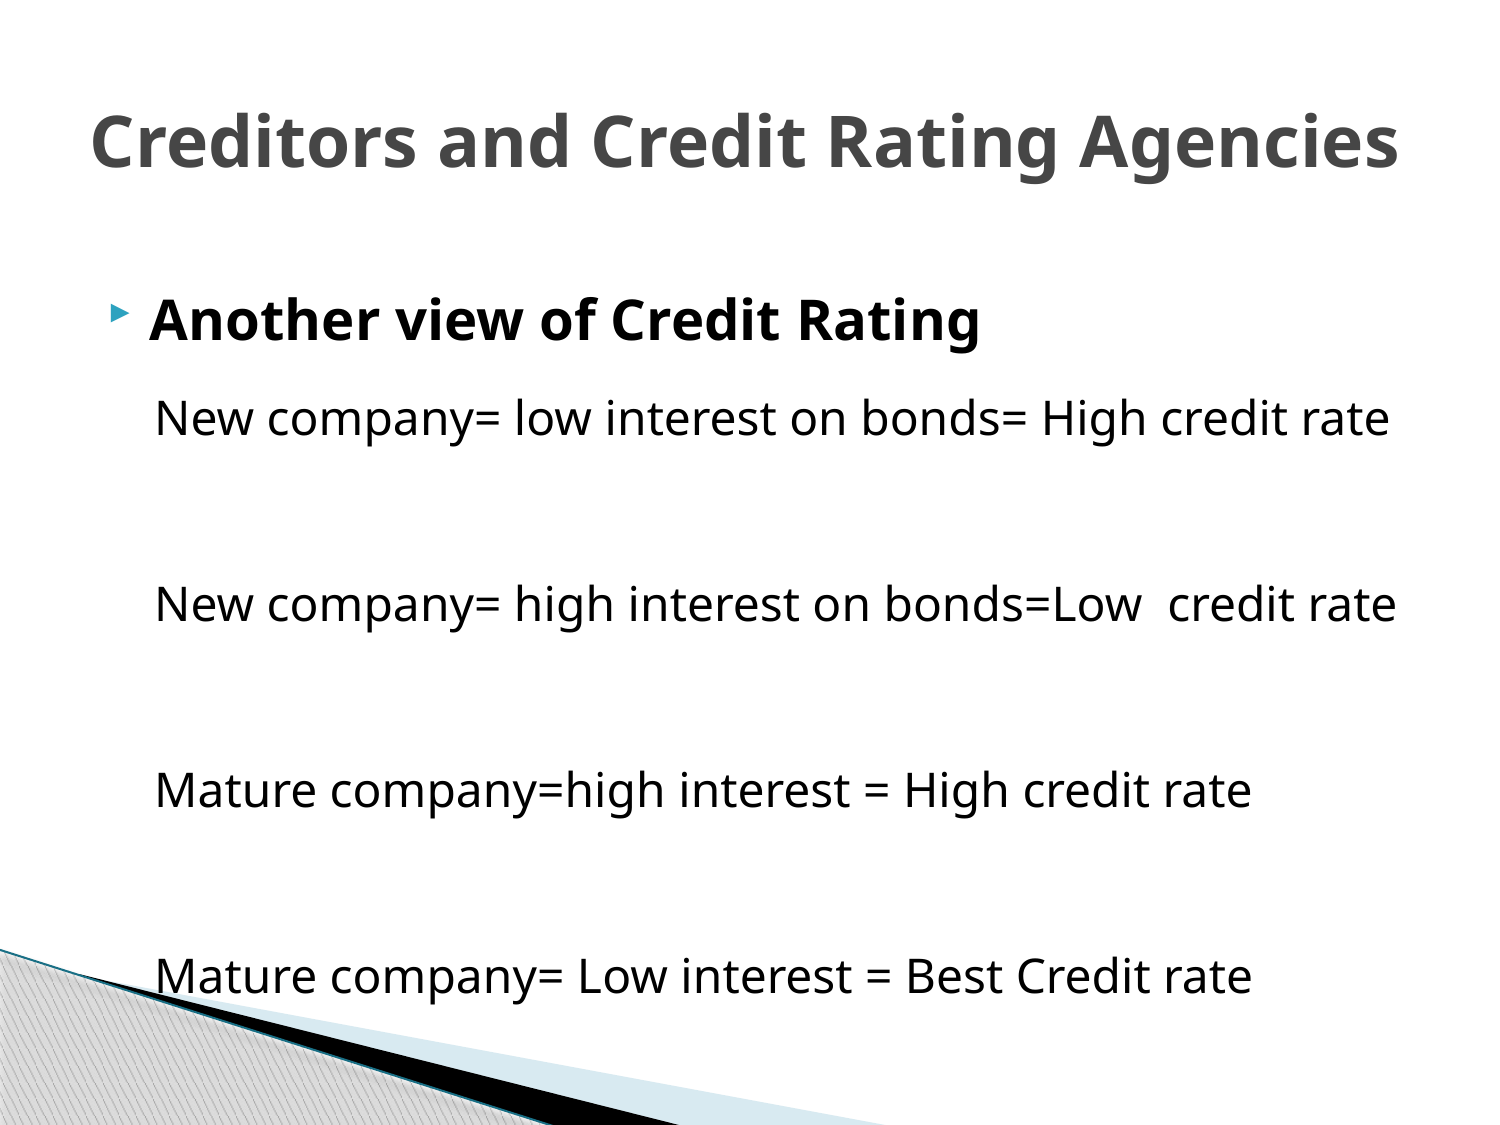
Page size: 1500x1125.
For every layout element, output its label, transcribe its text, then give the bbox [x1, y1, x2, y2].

title Creditors and Credit Rating Agencies [75, 45, 1425, 233]
list Another view of Credit Rating New company= low interest on bonds= High credit rate New company= high interest on bonds=Low credit rate Mature company=high interest = High credit rate Mature company= Low interest = Best Credit rate [75, 243, 1500, 1050]
